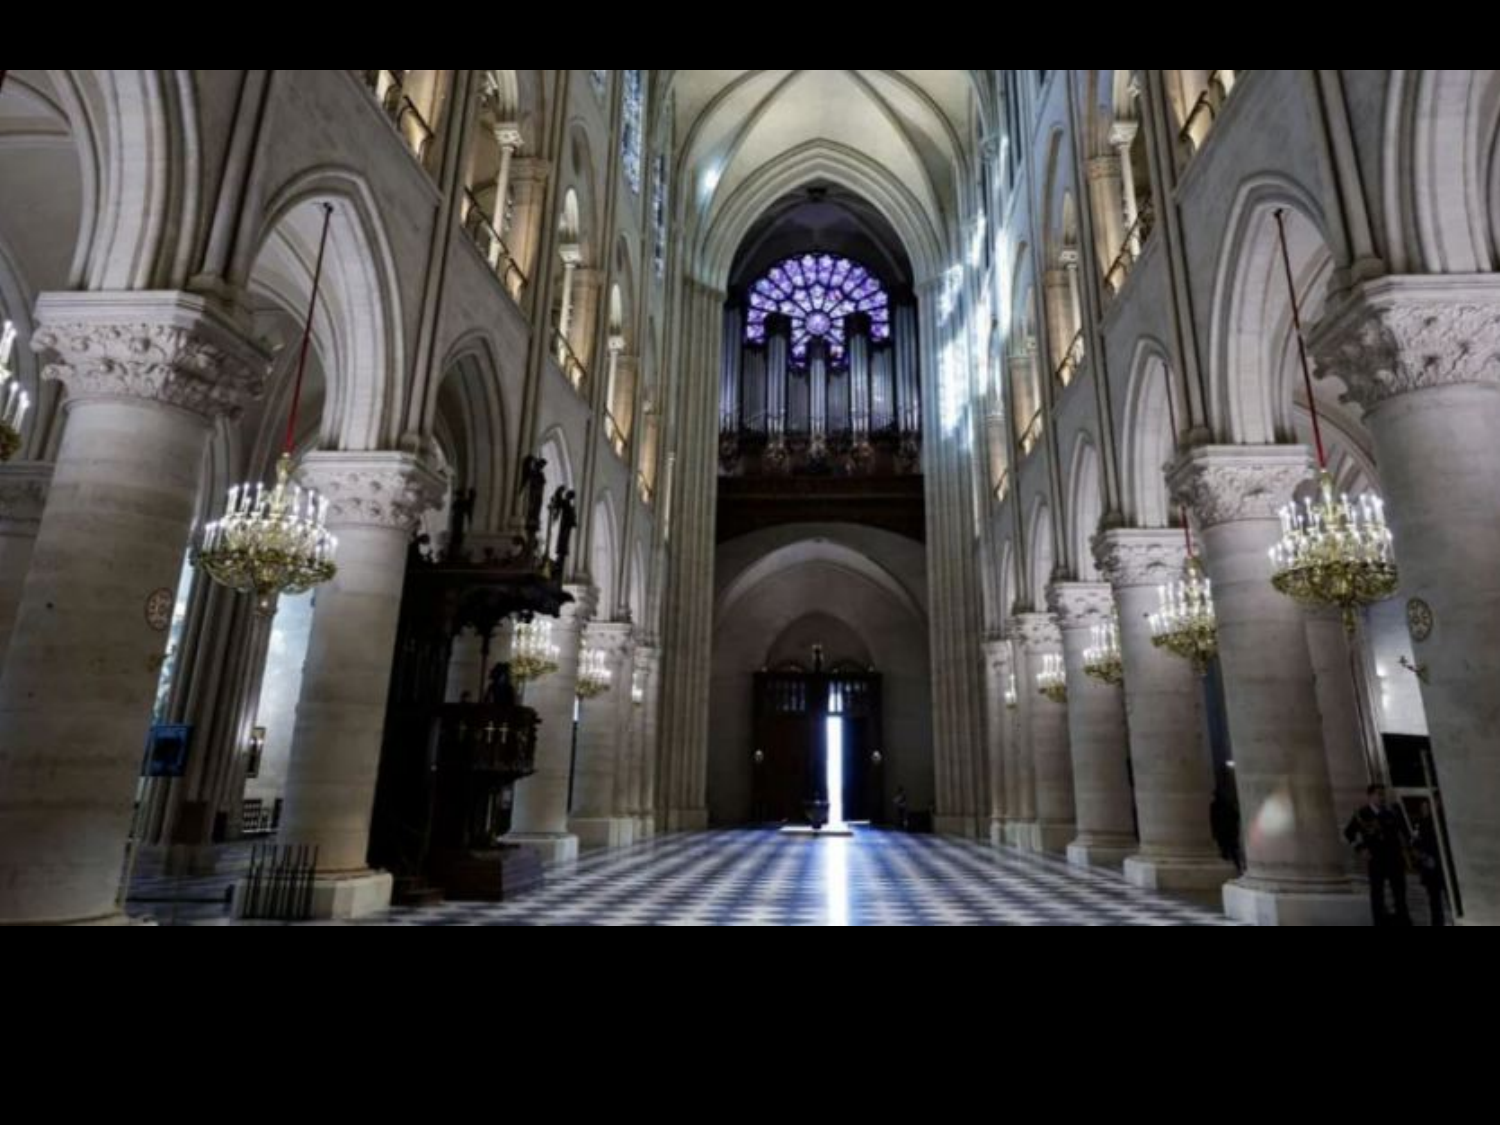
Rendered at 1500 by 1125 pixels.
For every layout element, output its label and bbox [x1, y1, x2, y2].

picture [0, 70, 1500, 926]
